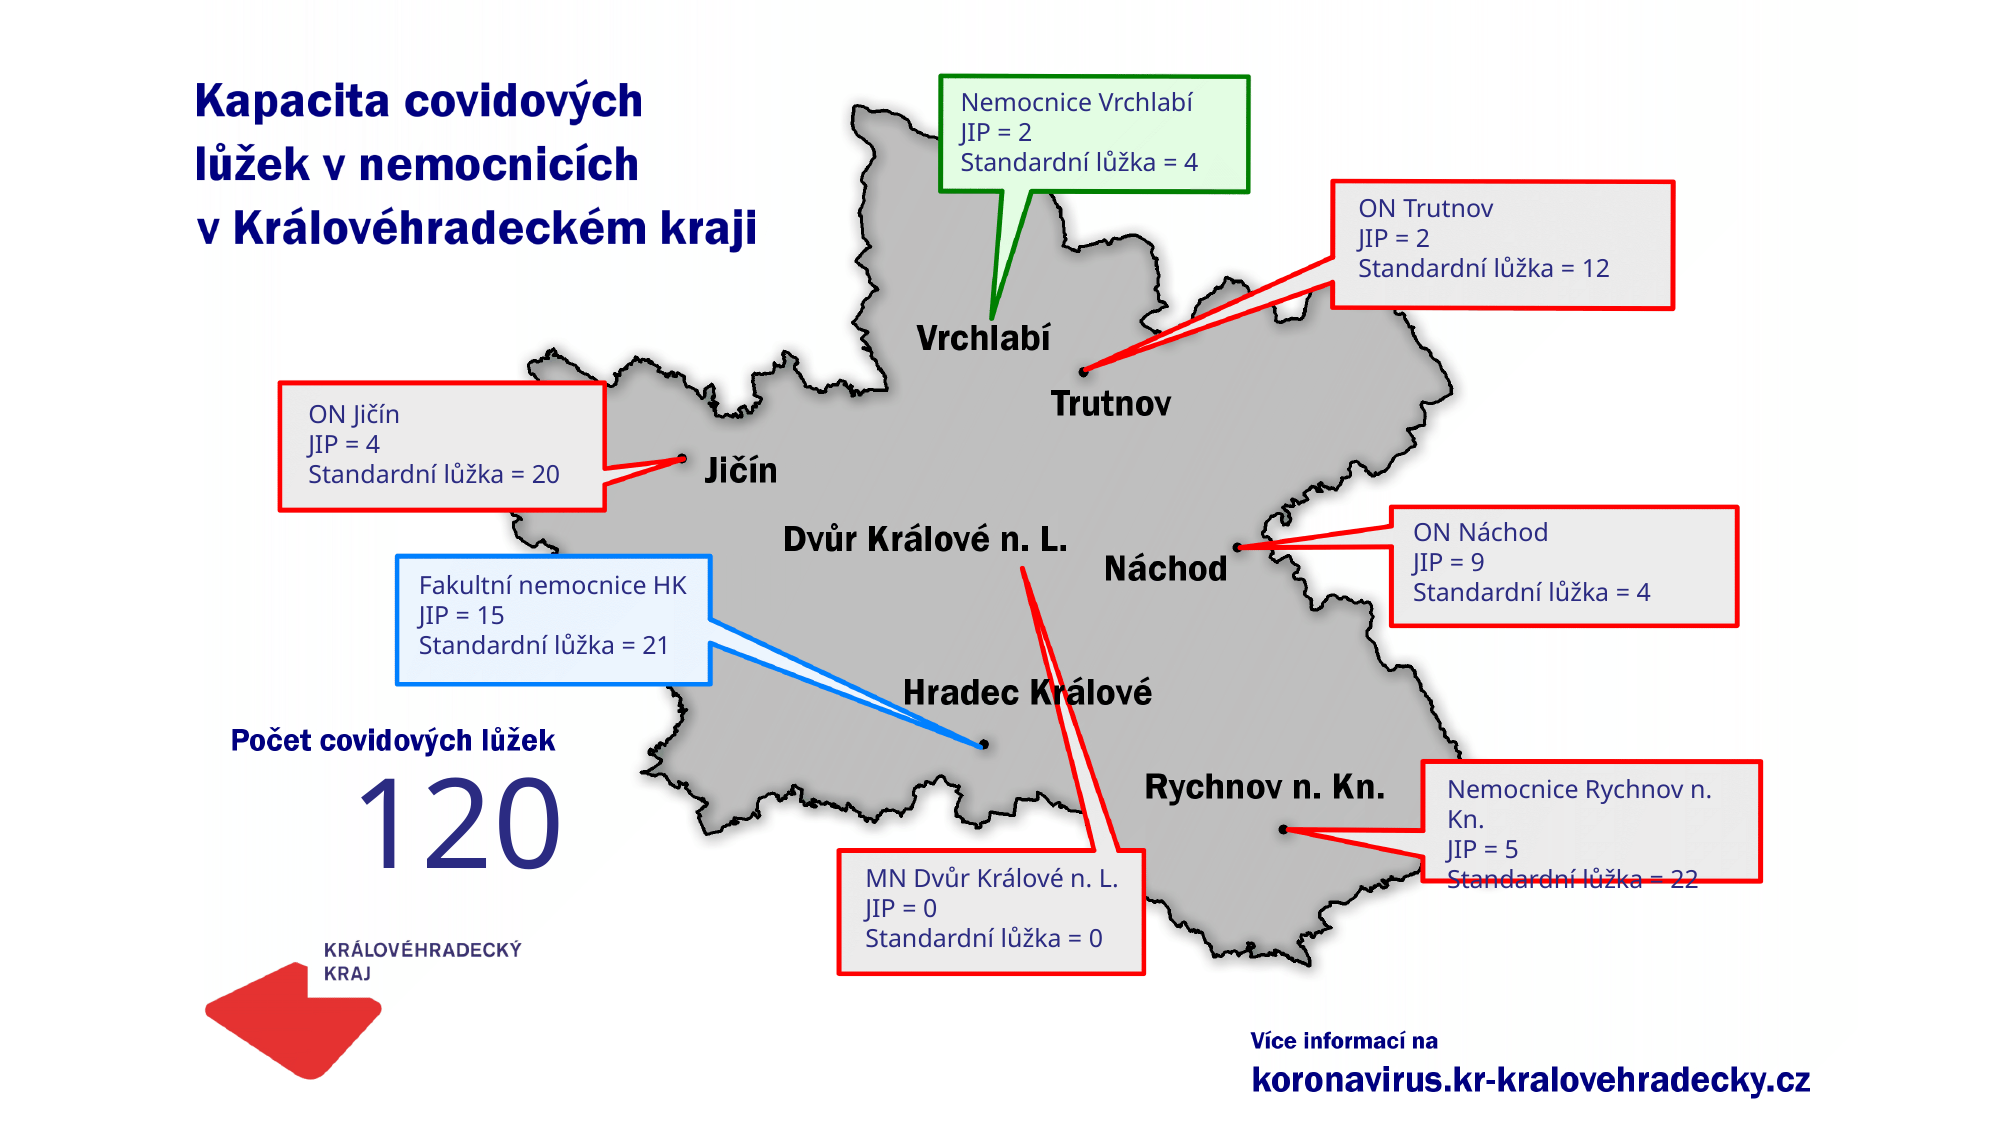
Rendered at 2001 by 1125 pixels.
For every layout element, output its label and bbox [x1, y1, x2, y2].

picture [142, 0, 1858, 1125]
